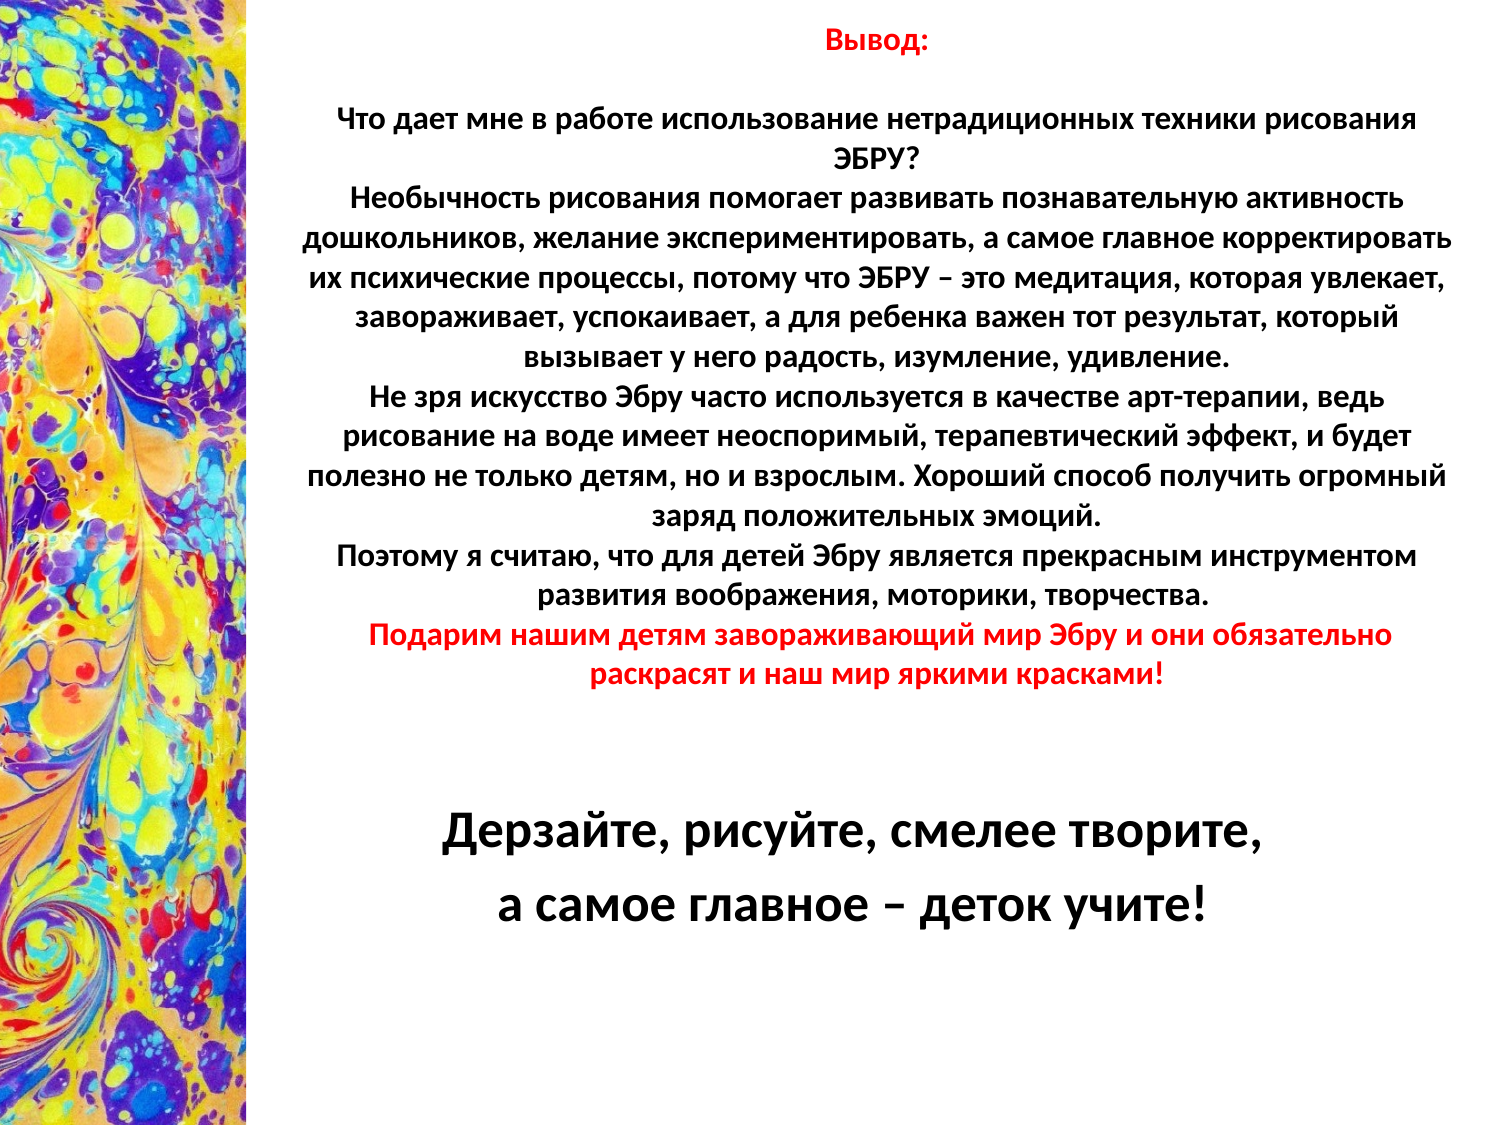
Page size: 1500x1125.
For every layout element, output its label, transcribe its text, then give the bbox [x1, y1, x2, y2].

list Вывод: Что дает мне в работе использование нетрадиционных техники рисования ЭБРУ? Необычность рисования помогает развивать познавательную активность дошкольников, желание экспериментировать, а самое главное корректировать их психические процессы, потому что ЭБРУ – это медитация, которая увлекает, завораживает, успокаивает, а для ребенка важен тот результат, который вызывает у него радость, изумление, удивление. Не зря искусство Эбру часто используется в качестве арт-терапии, ведь рисование на воде имеет неоспоримый, терапевтический эффект, и будет полезно не только детям, но и взрослым. Хороший способ получить огромный заряд положительных эмоций. Поэтому я считаю, что для детей Эбру является прекрасным инструментом развития воображения, моторики, творчества. Подарим нашим детям завораживающий мир Эбру и они обязательно раскрасят и наш мир яркими красками! Дерзайте, рисуйте, смелее творите, а самое главное – деток учите! [247, 9, 1472, 980]
picture [0, 1, 688, 1125]
